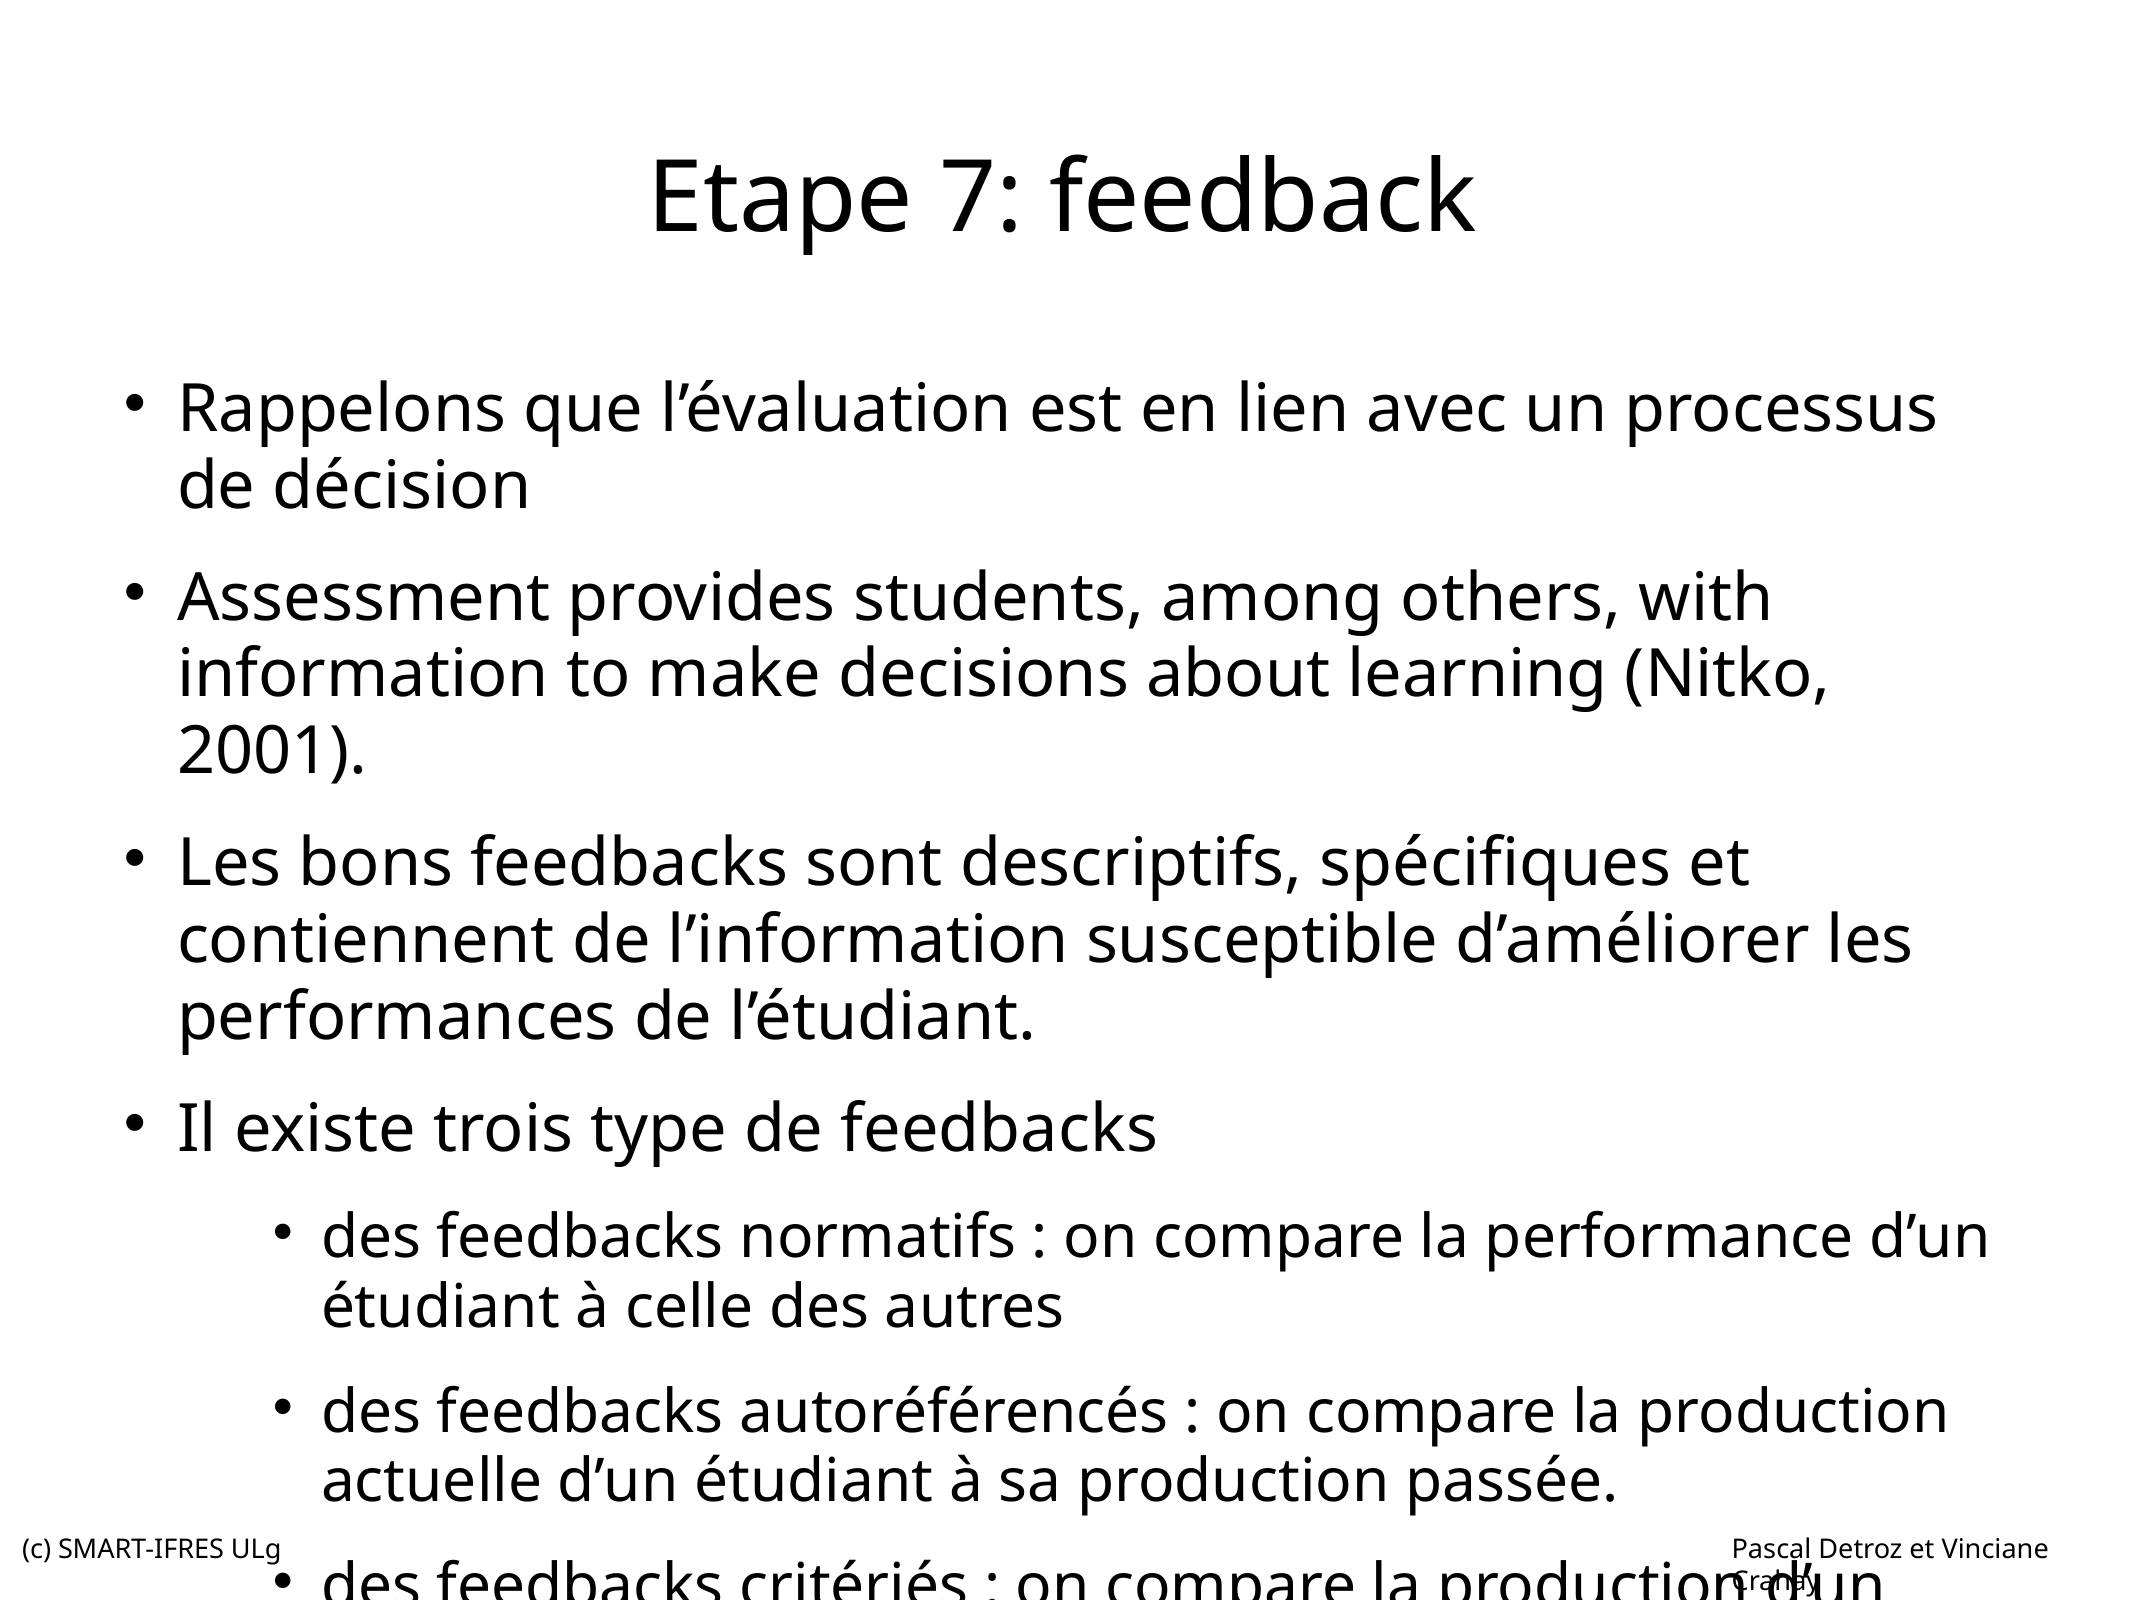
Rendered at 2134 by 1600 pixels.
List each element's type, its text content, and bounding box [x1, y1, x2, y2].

list Rappelons que l’évaluation est en lien avec un processus de décision Assessment provides students, among others, with information to make decisions about learning (Nitko, 2001). Les bons feedbacks sont descriptifs, spécifiques et contiennent de l’information susceptible d’améliorer les performances de l’étudiant. Il existe trois type de feedbacks des feedbacks normatifs : on compare la performance d’un étudiant à celle des autres des feedbacks autoréférencés : on compare la production actuelle d’un étudiant à sa production passée. des feedbacks critériés : on compare la production d’un étudiant à des standards établis en spécifiant les objectifs d’apprentissage atteints de ceux qui ne le sont pas. [105, 369, 2027, 1596]
text_box (c) SMART-IFRES ULg [15, 1531, 288, 1564]
text_box Pascal Detroz et Vinciane Crahay [1724, 1531, 2134, 1597]
title Etape 7: feedback [105, 19, 2027, 369]
